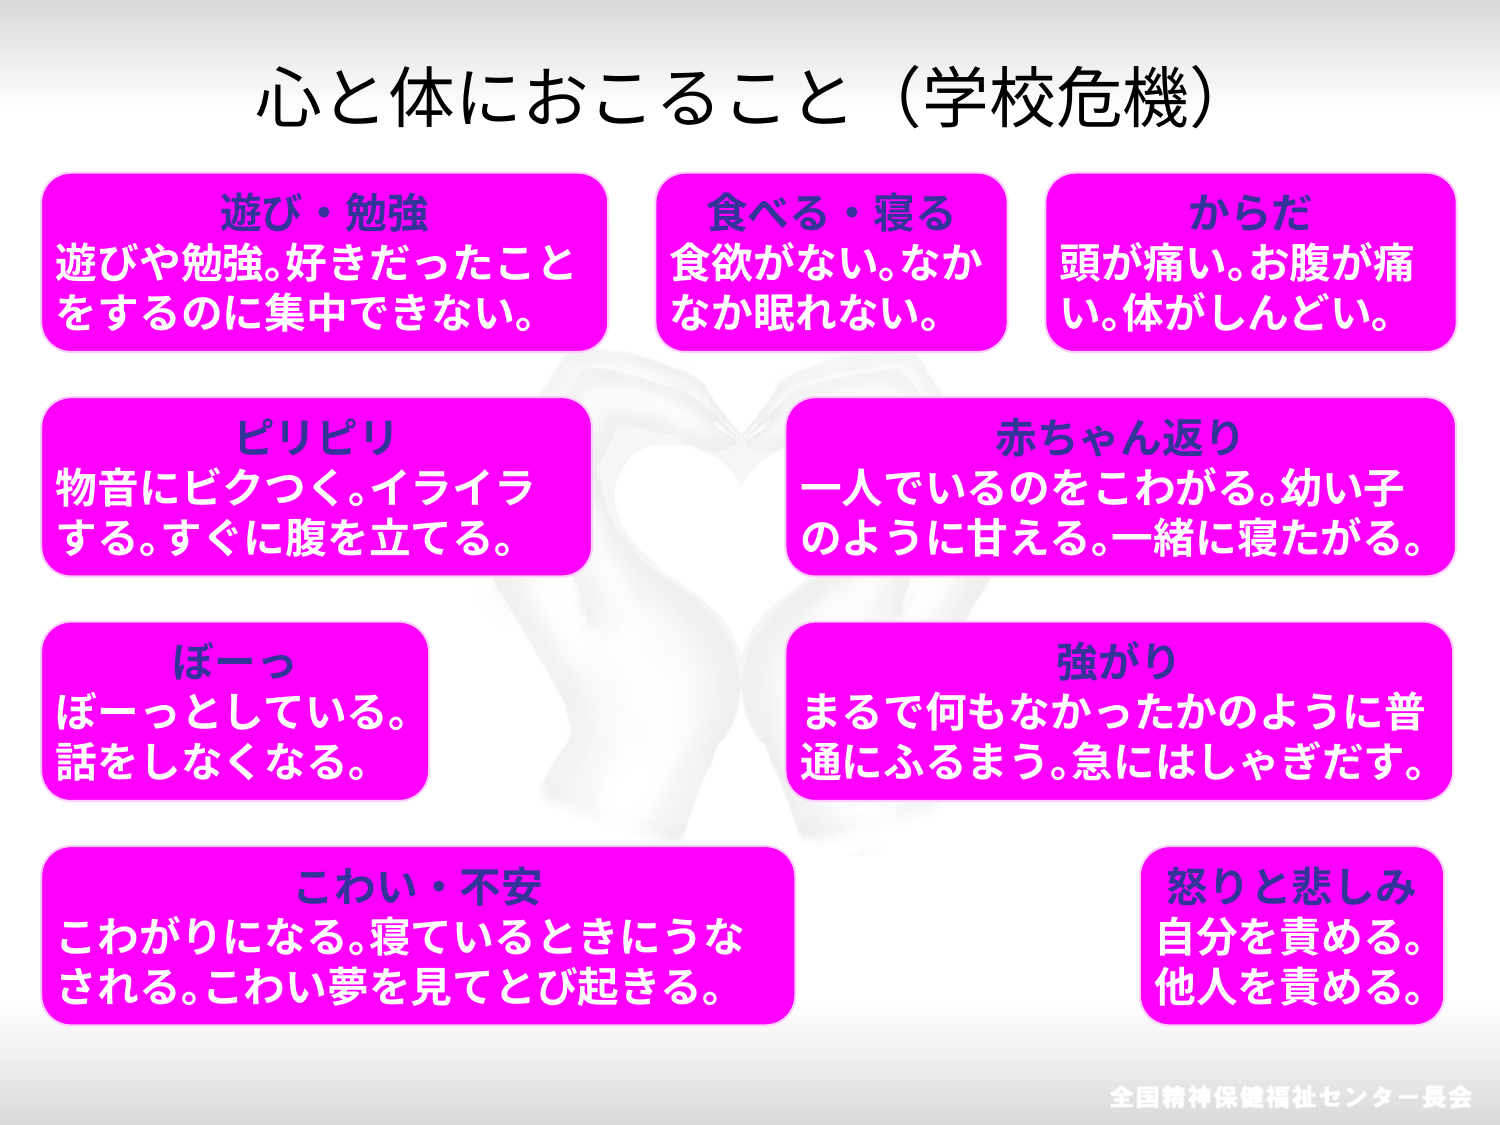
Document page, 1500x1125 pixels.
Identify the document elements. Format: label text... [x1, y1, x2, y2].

text_box 食べる・寝る 食欲がない｡なかなか眠れない｡ [655, 172, 1008, 353]
text_box からだ 頭が痛い｡お腹が痛い｡体がしんどい｡ [1045, 172, 1457, 353]
text_box 強がり まるで何もなかったかのように普通にふるまう｡急にはしゃぎだす｡ [785, 621, 1454, 801]
text_box ぼーっ ぼーっとしている｡話をしなくなる｡ [41, 621, 430, 801]
text_box 赤ちゃん返り 一人でいるのをこわがる｡幼い子のように甘える｡一緒に寝たがる｡ [785, 397, 1457, 577]
text_box 遊び・勉強 遊びや勉強｡好きだったことをするのに集中できない｡ [41, 172, 609, 353]
picture [0, 0, 1500, 1125]
text_box こわい・不安 こわがりになる｡寝ているときにうなされる｡こわい夢を見てとび起きる｡ [41, 846, 796, 1026]
text_box ピリピリ 物音にビクつく｡イライラする｡すぐに腹を立てる｡ [41, 397, 592, 577]
text_box 怒りと悲しみ 自分を責める｡他人を責める｡ [1139, 846, 1445, 1026]
text_box 心と体におこること（学校危機） [218, 30, 1294, 161]
